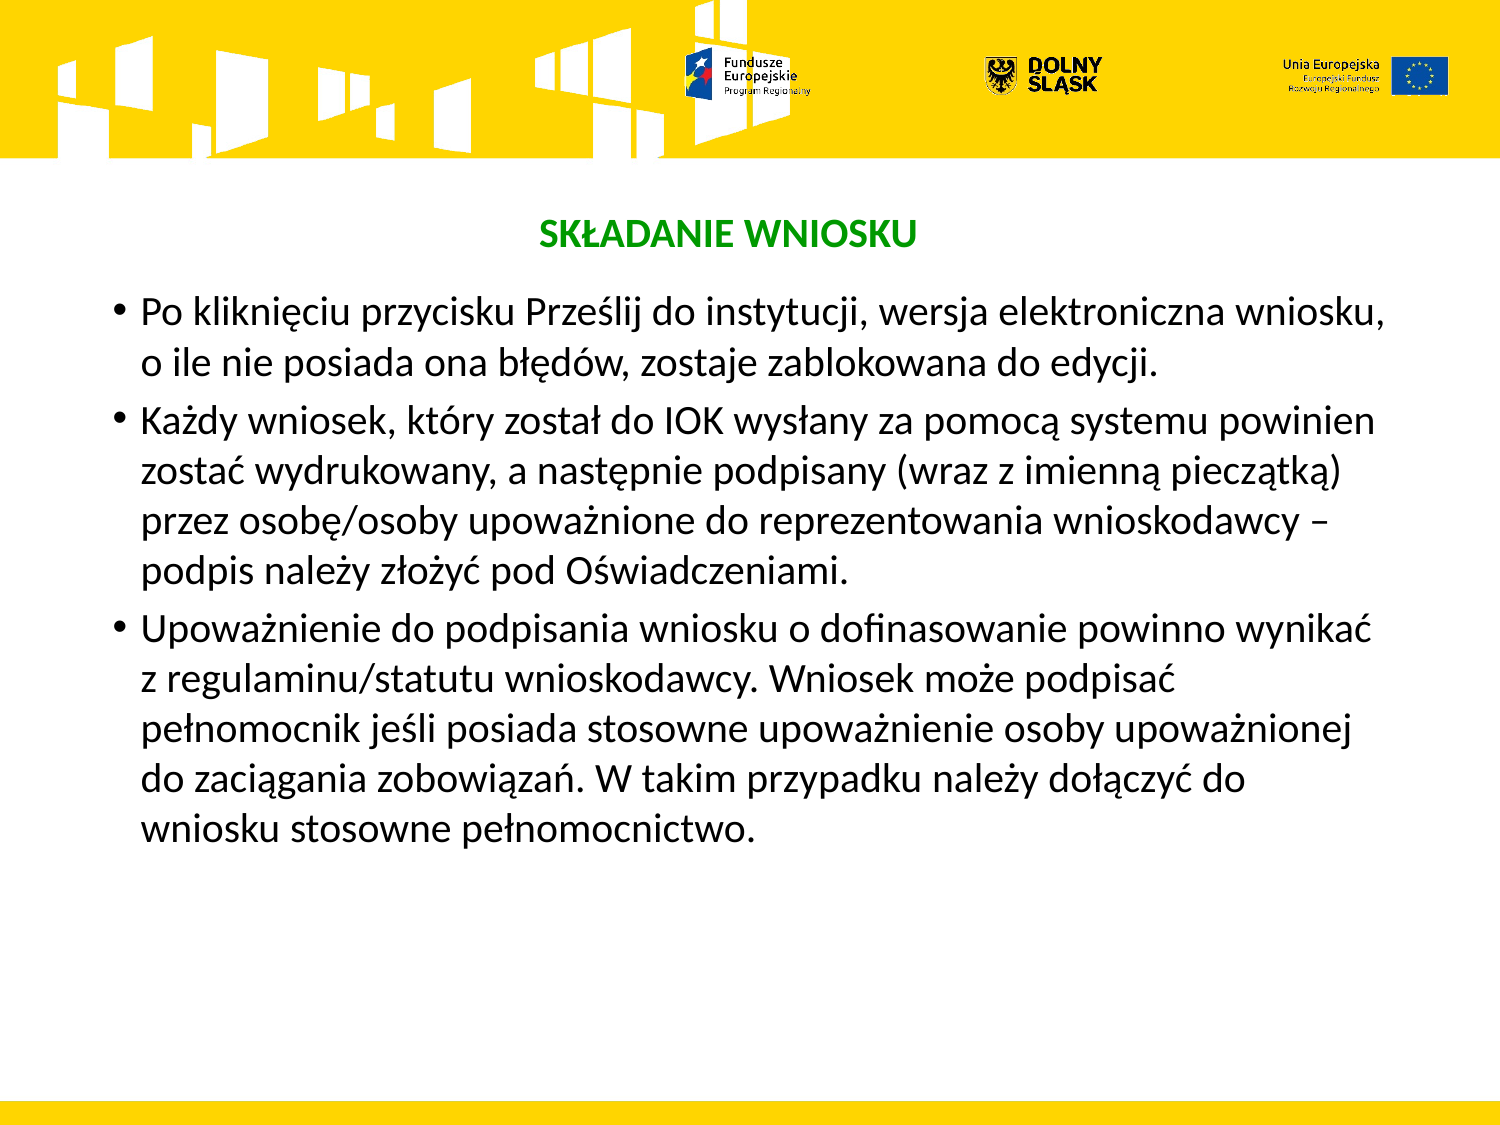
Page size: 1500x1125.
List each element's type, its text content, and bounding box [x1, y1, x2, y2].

picture [0, 0, 1500, 1125]
text_box SKŁADANIE WNIOSKU [53, 184, 1404, 277]
subtitle Po kliknięciu przycisku Prześlij do instytucji, wersja elektroniczna wniosku, o ile nie posiada ona błędów, zostaje zablokowana do edycji. Każdy wniosek, który został do IOK wysłany za pomocą systemu powinien zostać wydrukowany, a następnie podpisany (wraz z imienną pieczątką) przez osobę/osoby upoważnione do reprezentowania wnioskodawcy – podpis należy złożyć pod Oświadczeniami. Upoważnienie do podpisania wniosku o dofinasowanie powinno wynikać z regulaminu/statutu wnioskodawcy. Wniosek może podpisać pełnomocnik jeśli posiada stosowne upoważnienie osoby upoważnionej do zaciągania zobowiązań. W takim przypadku należy dołączyć do wniosku stosowne pełnomocnictwo. [97, 277, 1403, 1047]
